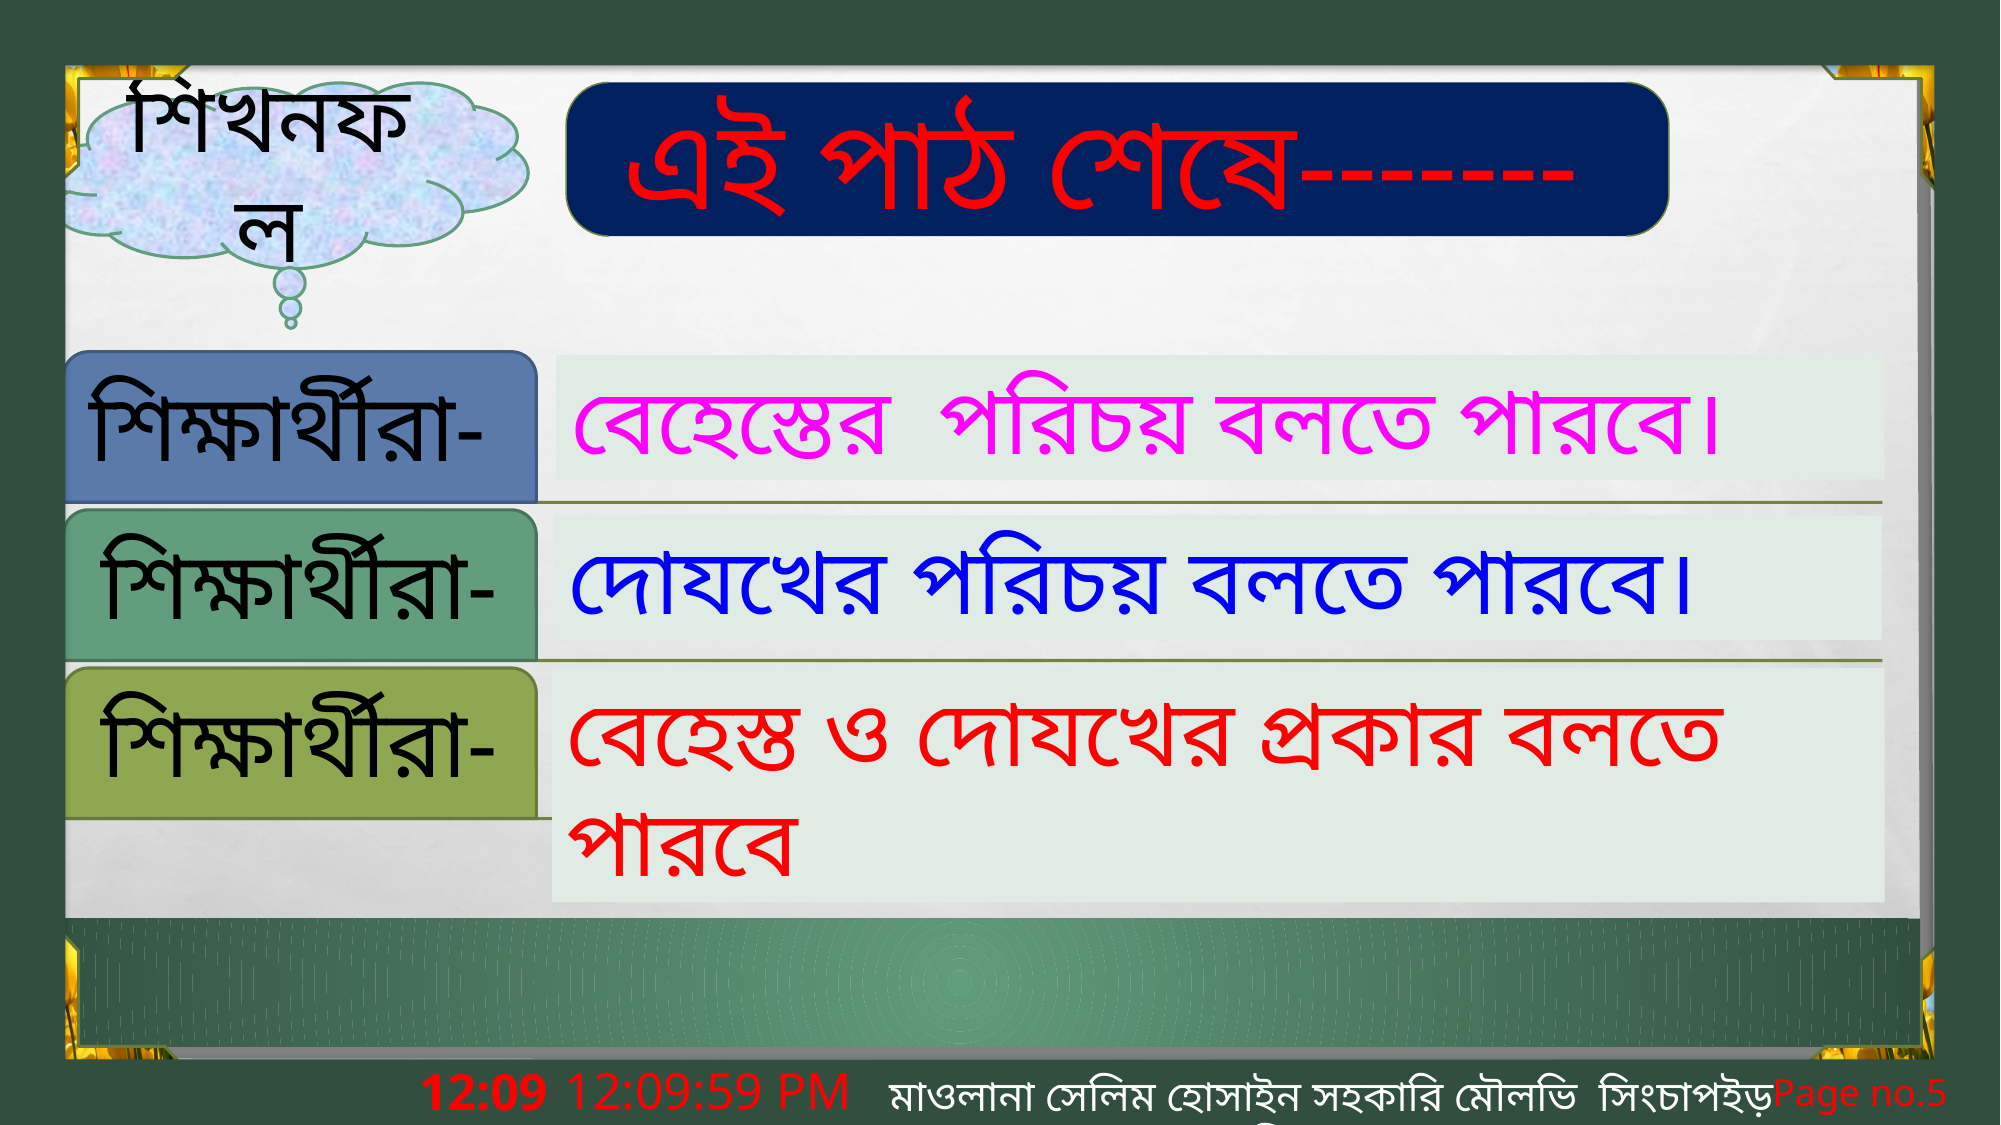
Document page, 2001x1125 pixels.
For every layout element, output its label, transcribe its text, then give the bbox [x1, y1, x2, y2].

text_box মাওলানা সেলিম হোসাইন সহকারি মৌলভি সিংচাপইড় আলিম মাদ্রাসা। [914, 1062, 1800, 1125]
text_box [1831, 77, 1926, 182]
text_box [73, 77, 179, 173]
text_box [0, 0, 2000, 1125]
text_box বেহেস্ত ও দোযখের প্রকার বলতে পারবে [552, 667, 1885, 903]
text_box Page no.5 [1800, 1064, 1963, 1125]
text_box এই পাঠ শেষে------- [565, 81, 1670, 237]
text_box 6:26:27 PM [548, 1060, 914, 1125]
text_box [73, 942, 176, 1056]
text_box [63, 351, 1883, 819]
text_box শিখনফল [73, 81, 530, 330]
slide_number শনিবার, 01 ফেব্রুয়ারী 2020 [62, 1065, 563, 1125]
text_box [1812, 953, 1926, 1056]
